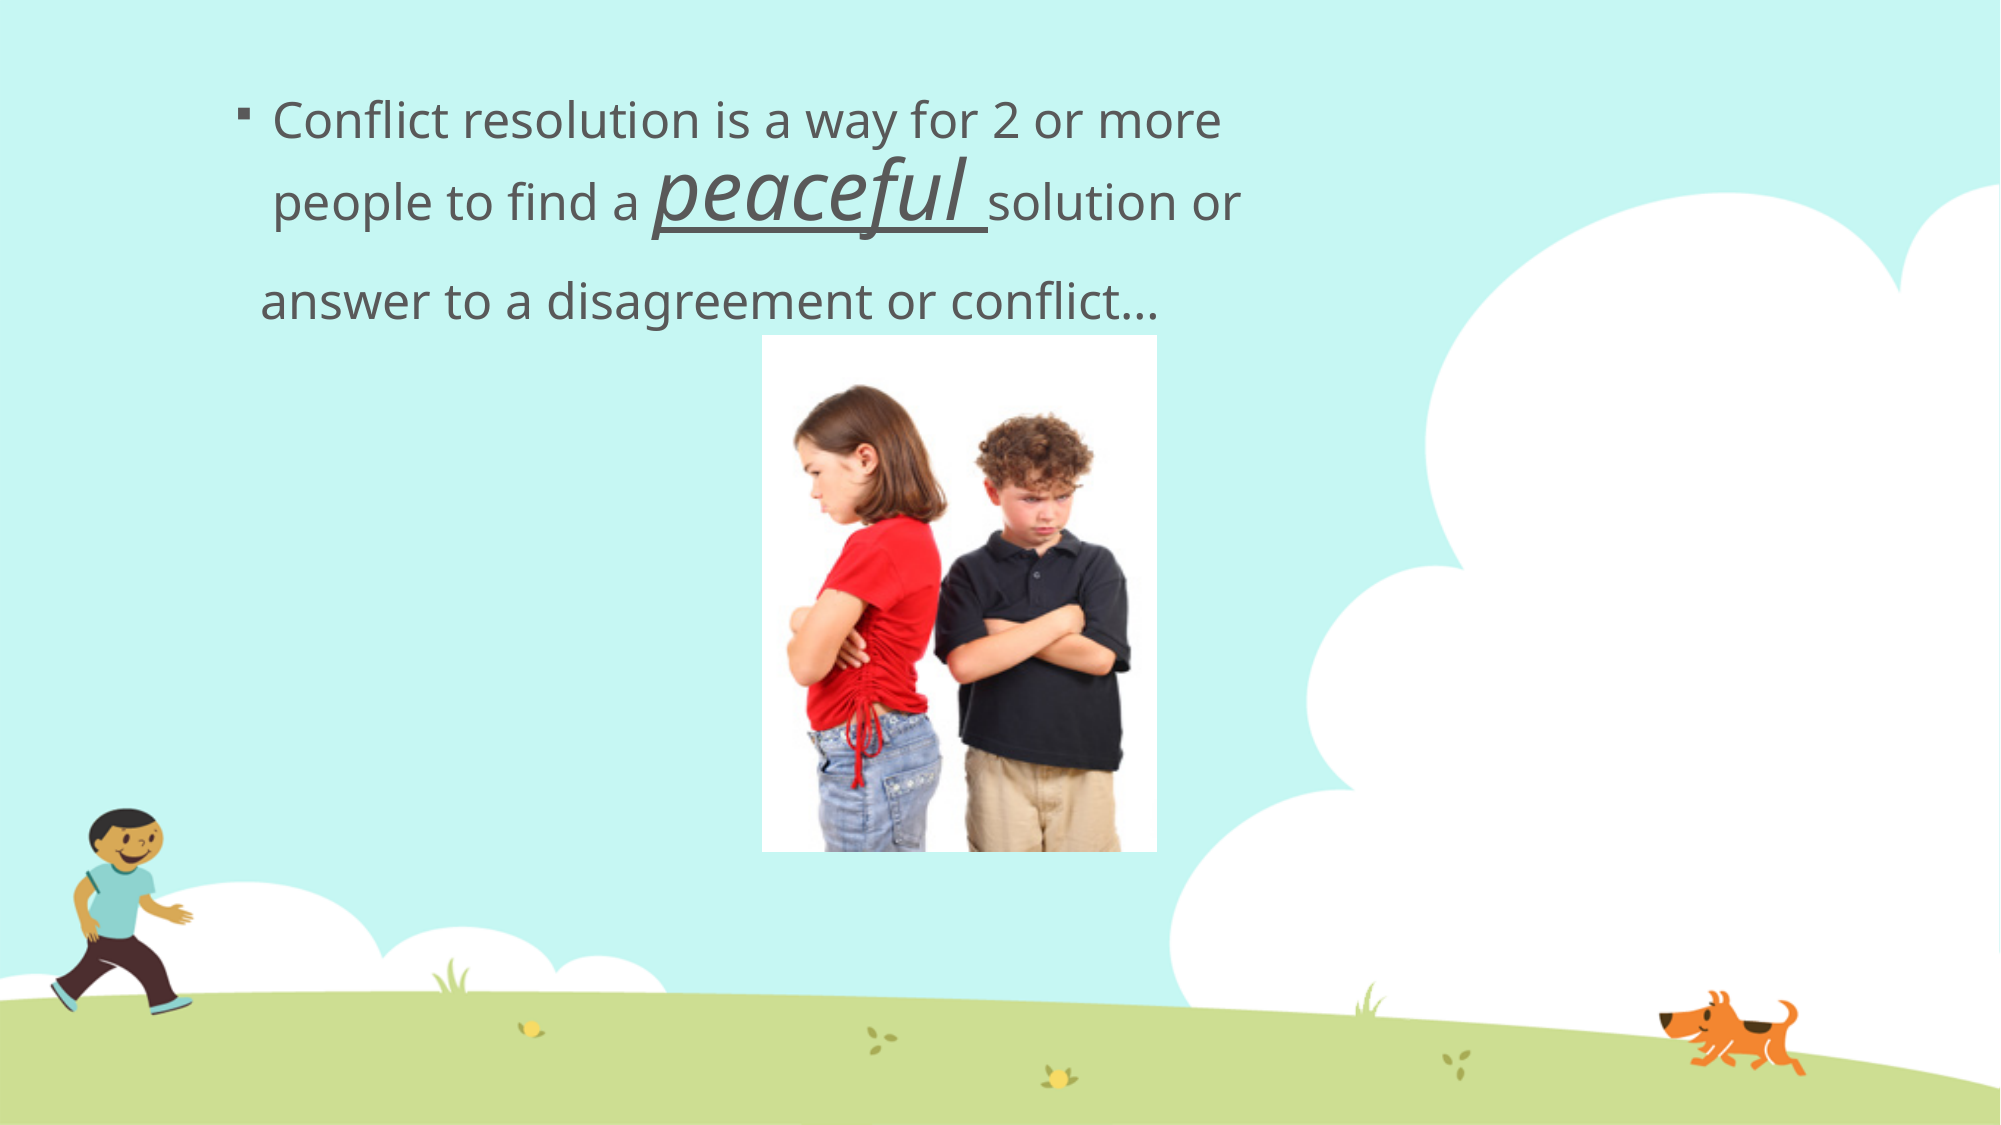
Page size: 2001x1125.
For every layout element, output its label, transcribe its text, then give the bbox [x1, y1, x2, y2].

list Conflict resolution is a way for 2 or more people to find a peaceful solution or answer to a disagreement or conflict… [212, 87, 1338, 875]
picture [0, 0, 2001, 1125]
